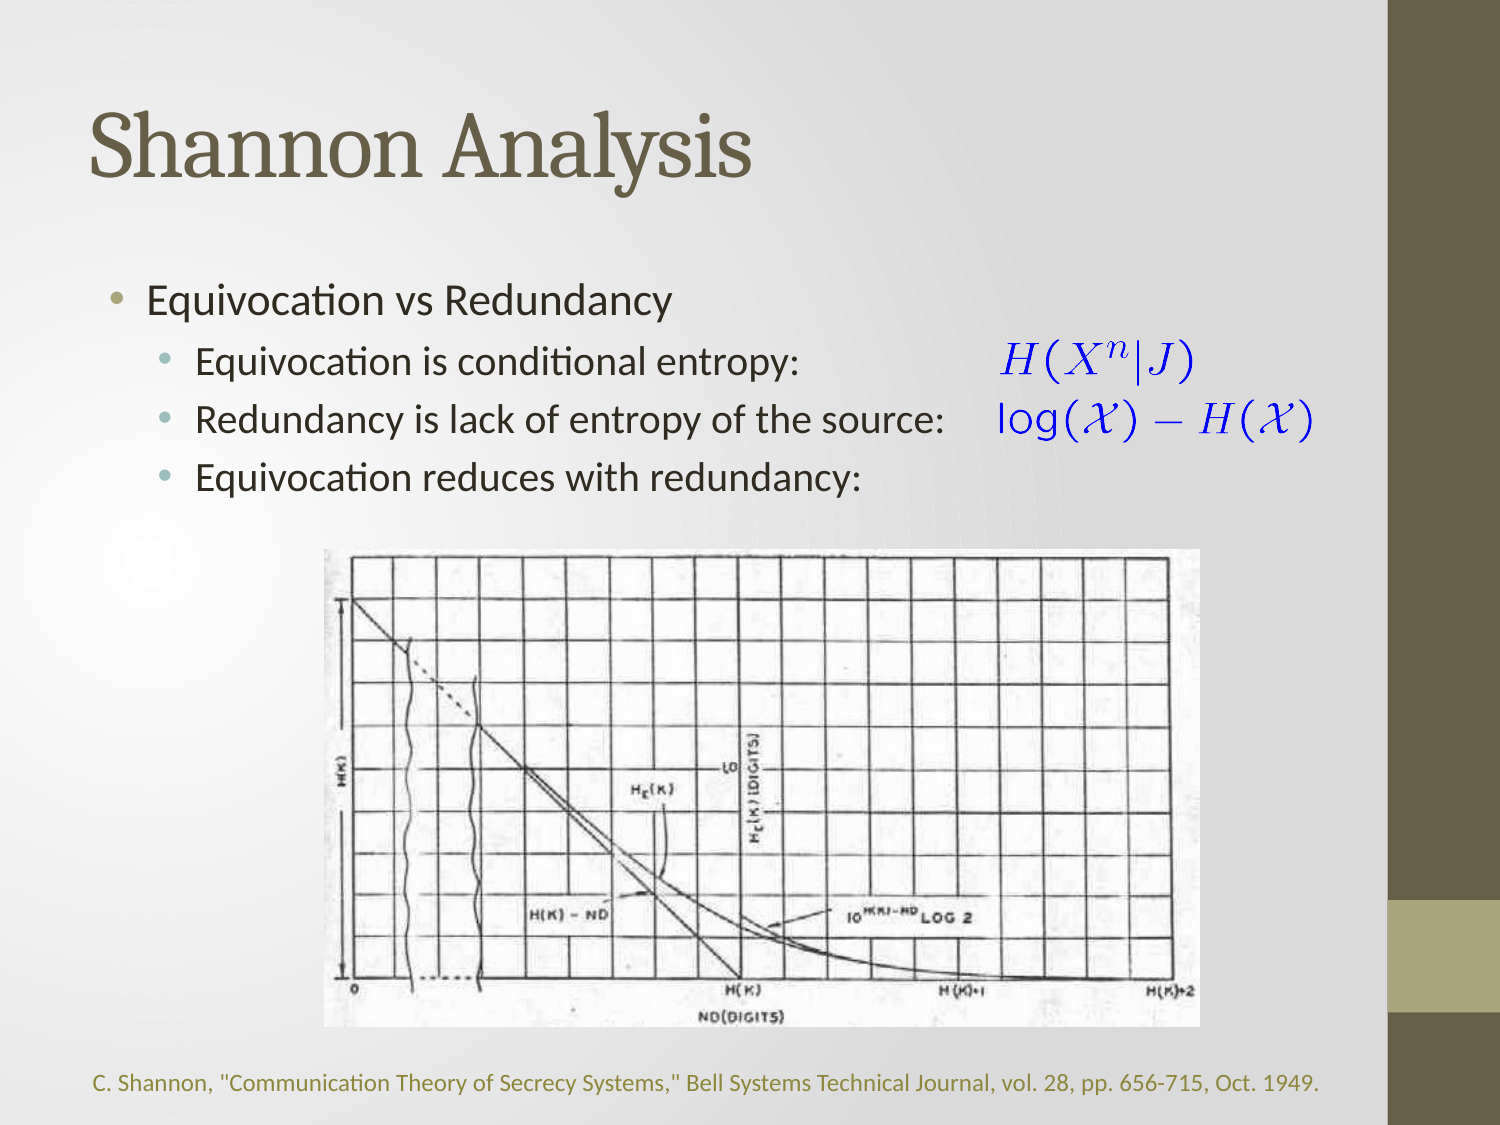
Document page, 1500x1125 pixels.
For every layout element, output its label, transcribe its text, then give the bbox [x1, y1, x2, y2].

title Shannon Analysis [75, 45, 1325, 233]
footer C. Shannon, "Communication Theory of Secrecy Systems," Bell Systems Technical Journal, vol. 28, pp. 656-715, Oct. 1949. [0, 1051, 1338, 1112]
picture [324, 549, 1201, 1028]
list Equivocation vs Redundancy Equivocation is conditional entropy: Redundancy is lack of entropy of the source: Equivocation reduces with redundancy: [75, 262, 1325, 1050]
picture [999, 336, 1193, 388]
picture [999, 399, 1313, 445]
